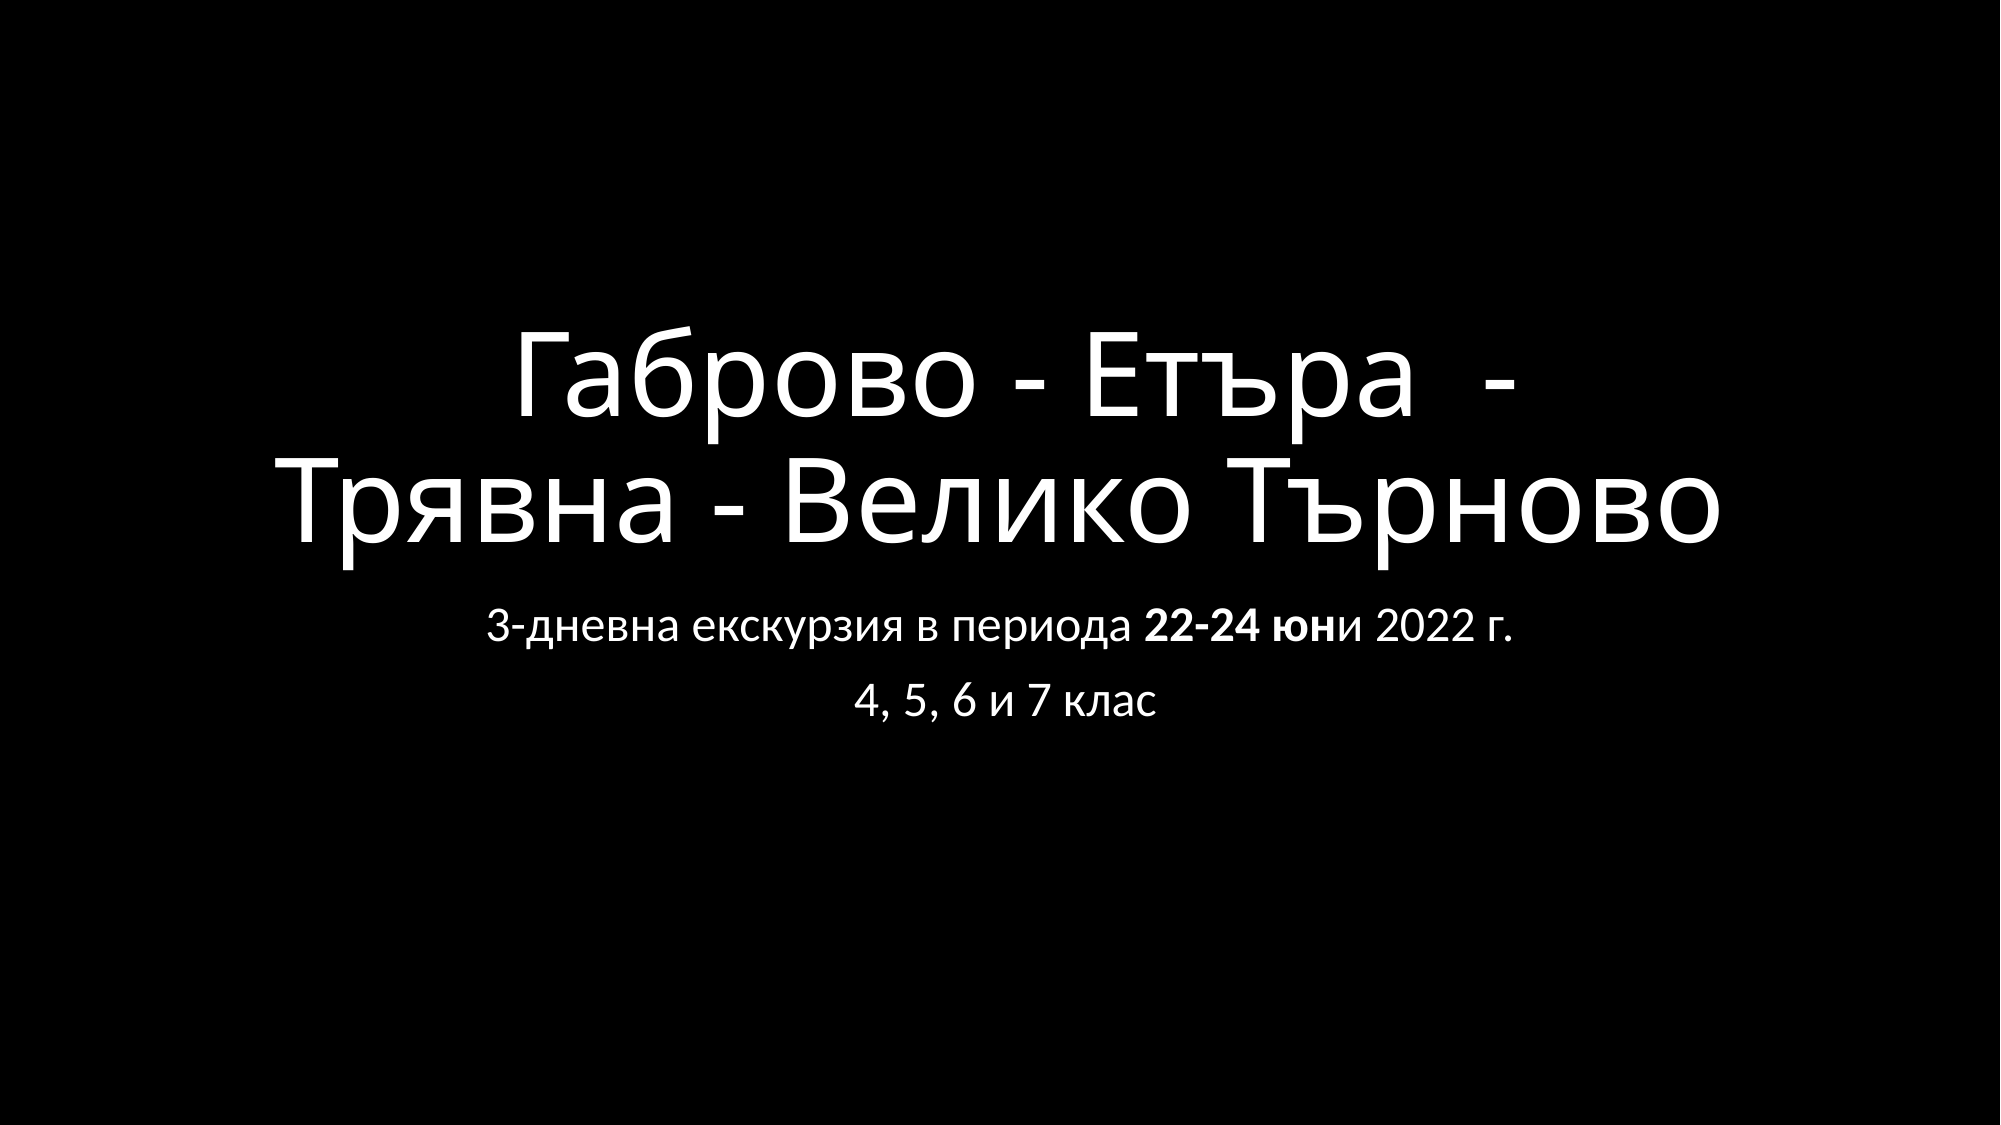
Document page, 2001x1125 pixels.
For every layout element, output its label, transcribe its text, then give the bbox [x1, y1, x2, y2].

subtitle 3-дневна екскурзия в периода 22-24 юни 2022 г. 4, 5, 6 и 7 клас [249, 590, 1750, 863]
title Габрово - Етъра - Трявна - Велико Търново [249, 184, 1750, 576]
